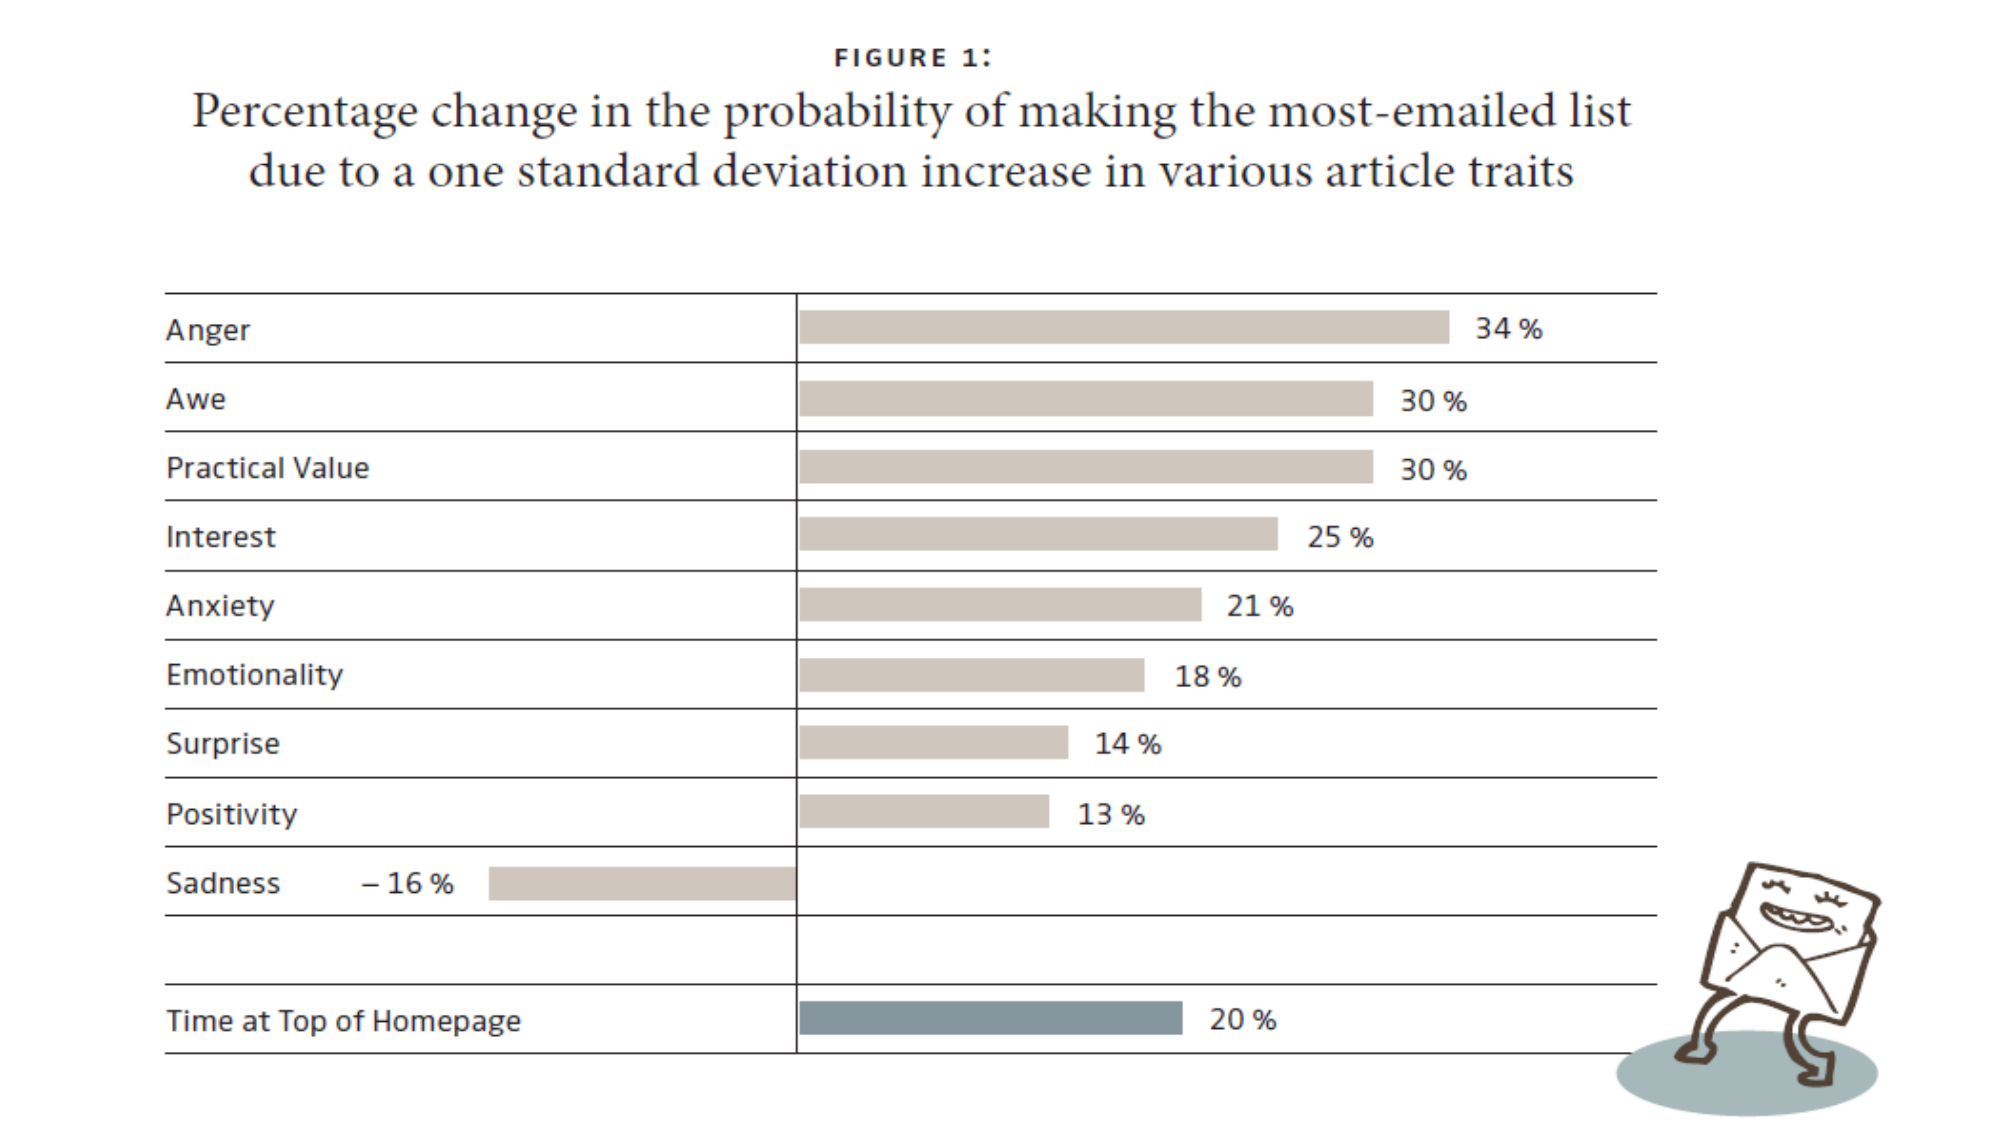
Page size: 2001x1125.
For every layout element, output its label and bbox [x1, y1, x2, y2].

picture [114, 35, 1892, 1125]
